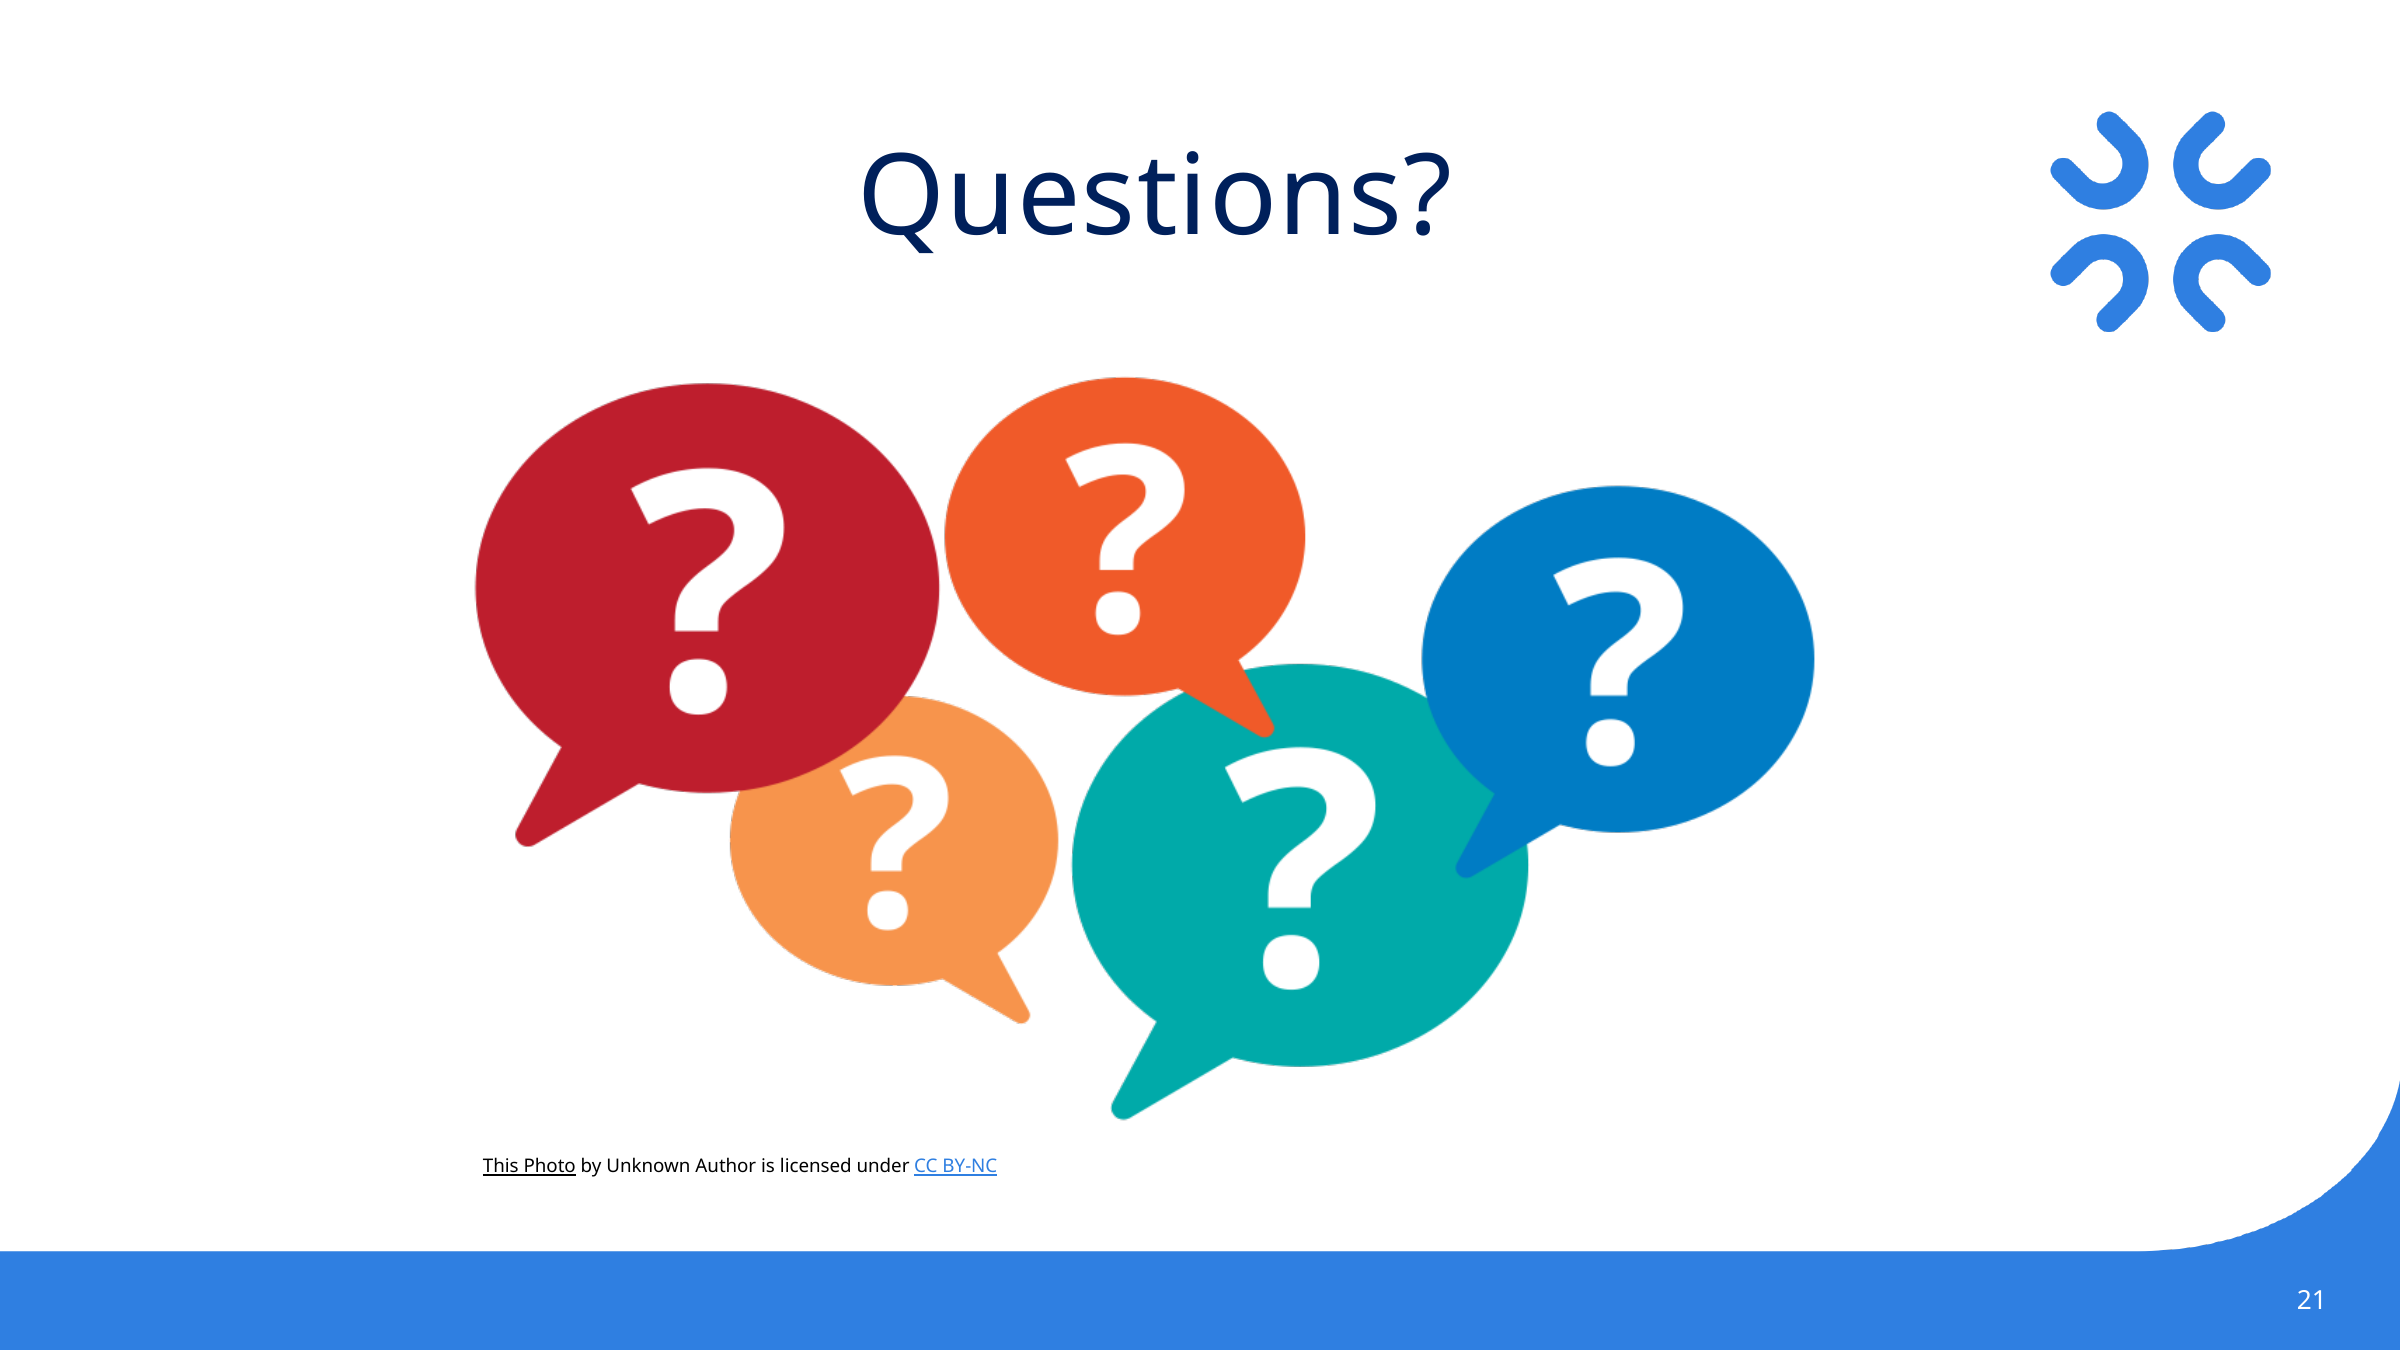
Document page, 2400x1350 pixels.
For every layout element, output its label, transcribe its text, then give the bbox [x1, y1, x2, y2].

text_box This Photo by Unknown Author is licensed under CC BY-NC [468, 1147, 1837, 1187]
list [468, 332, 1837, 1147]
picture [0, 1053, 2400, 1350]
picture [2050, 111, 2271, 332]
slide_number 21 [1801, 1265, 2342, 1338]
title Questions? [143, 104, 2168, 293]
